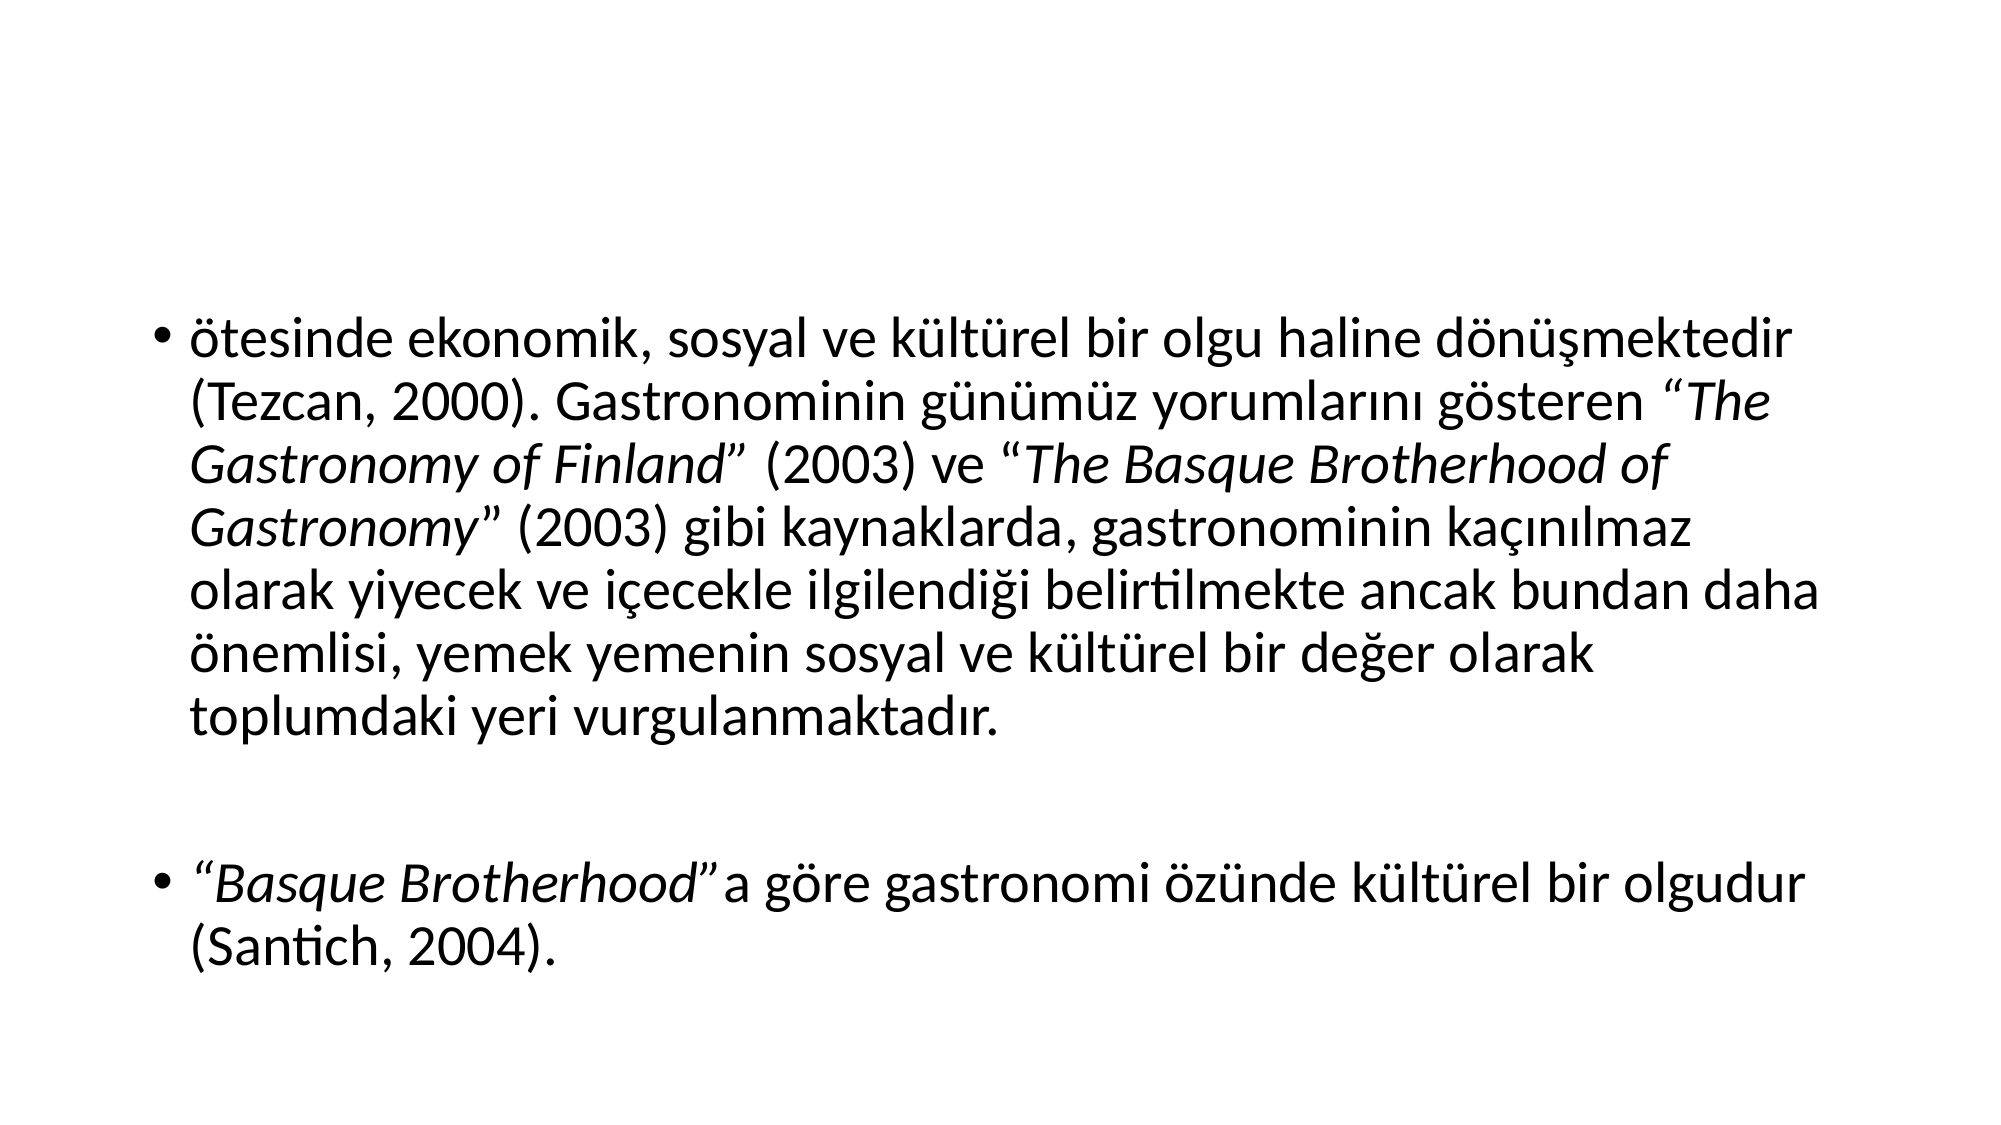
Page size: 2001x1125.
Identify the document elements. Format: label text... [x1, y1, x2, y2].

list ötesinde ekonomik, sosyal ve kültürel bir olgu haline dönüşmektedir (Tezcan, 2000). Gastronominin günümüz yorumlarını gösteren “The Gastronomy of Finland” (2003) ve “The Basque Brotherhood of Gastronomy” (2003) gibi kaynaklarda, gastronominin kaçınılmaz olarak yiyecek ve içecekle ilgilendiği belirtilmekte ancak bundan daha önemlisi, yemek yemenin sosyal ve kültürel bir değer olarak toplumdaki yeri vurgulanmaktadır. “Basque Brotherhood”a göre gastronomi özünde kültürel bir olgudur (Santich, 2004). [137, 299, 1863, 1014]
